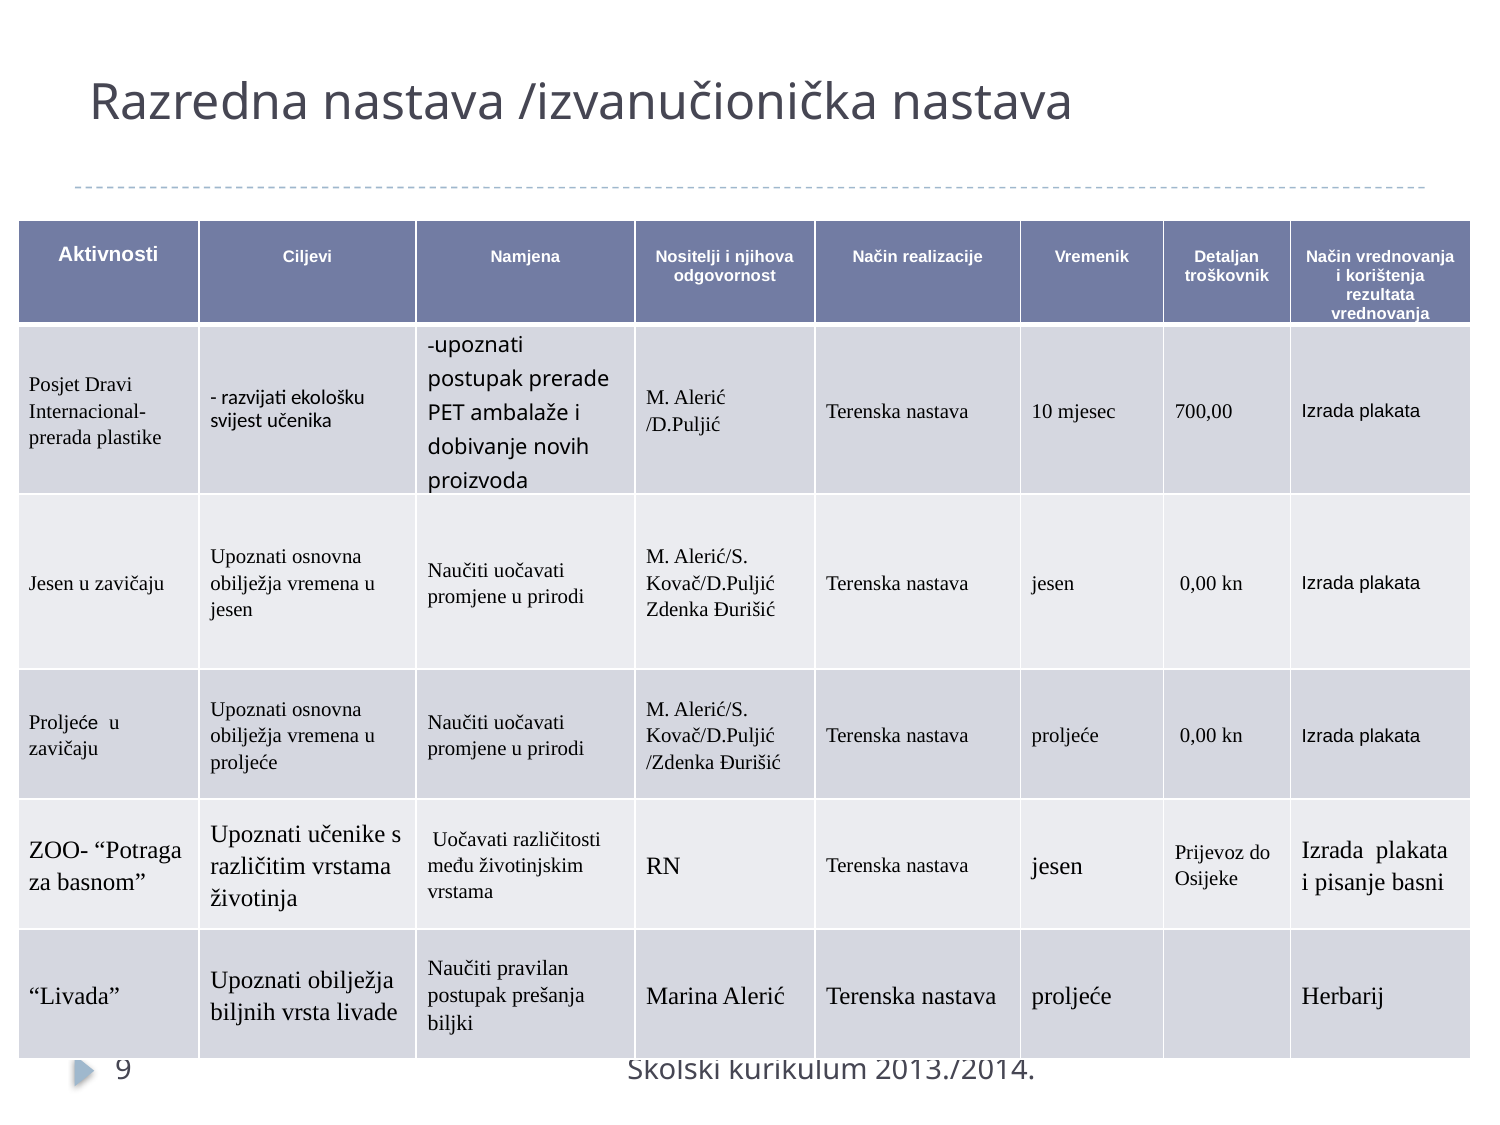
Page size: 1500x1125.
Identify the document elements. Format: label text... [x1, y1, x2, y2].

title Razredna nastava /izvanučionička nastava [75, 45, 1459, 138]
table_cell Terenska nastava [816, 495, 1020, 668]
table_cell Posjet Dravi Internacional-prerada plastike [19, 327, 198, 493]
table_cell Terenska nastava [816, 327, 1020, 493]
table_cell Naučiti pravilan postupak prešanja biljki [417, 930, 634, 1058]
footer Školski kurikulum 2013./2014. [475, 1060, 1051, 1103]
table_cell Terenska nastava [816, 800, 1020, 928]
table_cell Upoznati osnovna obilježja vremena u jesen [200, 495, 415, 668]
table_cell proljeće [1021, 930, 1163, 1058]
table_cell 700,00 [1164, 327, 1290, 493]
table_header Nositelji i njihova odgovornost [636, 221, 814, 322]
table_cell M. Alerić/S. Kovač/D.Puljić Zdenka Đurišić [636, 495, 814, 668]
table_cell [1164, 930, 1290, 1058]
table_header Detaljan troškovnik [1164, 221, 1290, 322]
table_header Vremenik [1021, 221, 1163, 322]
table_cell Uočavati različitosti među životinjskim vrstama [417, 800, 634, 928]
table_cell Upoznati osnovna obilježja vremena u proljeće [200, 670, 415, 798]
table_cell Herbarij [1291, 930, 1470, 1058]
table_cell Jesen u zavičaju [19, 495, 198, 668]
table_cell Marina Alerić [636, 930, 814, 1058]
table_cell -upoznati postupak prerade PET ambalaže i dobivanje novih proizvoda [417, 327, 634, 493]
table_cell Terenska nastava [816, 670, 1020, 798]
table_cell Izrada plakata [1291, 495, 1470, 668]
table_cell Terenska nastava [816, 930, 1020, 1058]
table_cell “Livada” [19, 930, 198, 1058]
table_cell jesen [1021, 495, 1163, 668]
table_cell ZOO- “Potraga za basnom” [19, 800, 198, 928]
table_header Aktivnosti [19, 221, 198, 322]
table_cell M. Alerić/S. Kovač/D.Puljić /Zdenka Đurišić [636, 670, 814, 798]
table_cell Izrada plakata i pisanje basni [1291, 800, 1470, 928]
table_cell M. Alerić /D.Puljić [636, 327, 814, 493]
table_header Način vrednovanja i korištenja rezultata vrednovanja [1291, 221, 1470, 322]
table_header Namjena [417, 221, 634, 322]
slide_number 9 [100, 1060, 426, 1103]
table_cell Naučiti uočavati promjene u prirodi [417, 670, 634, 798]
table_cell 0,00 kn [1164, 495, 1290, 668]
table_header Ciljevi [200, 221, 415, 322]
table_cell - razvijati ekološku svijest učenika [200, 327, 415, 493]
table_cell Prijevoz do Osijeke [1164, 800, 1290, 928]
table_cell RN [636, 800, 814, 928]
table_cell Upoznati učenike s različitim vrstama životinja [200, 800, 415, 928]
table_header Način realizacije [816, 221, 1020, 322]
table_cell Izrada plakata [1291, 327, 1470, 493]
table_cell proljeće [1021, 670, 1163, 798]
table_cell Izrada plakata [1291, 670, 1470, 798]
table_cell 10 mjesec [1021, 327, 1163, 493]
table_cell jesen [1021, 800, 1163, 928]
table_cell Upoznati obilježja biljnih vrsta livade [200, 930, 415, 1058]
table_cell Naučiti uočavati promjene u prirodi [417, 495, 634, 668]
table_cell 0,00 kn [1164, 670, 1290, 798]
table_cell Proljeće u zavičaju [19, 670, 198, 798]
